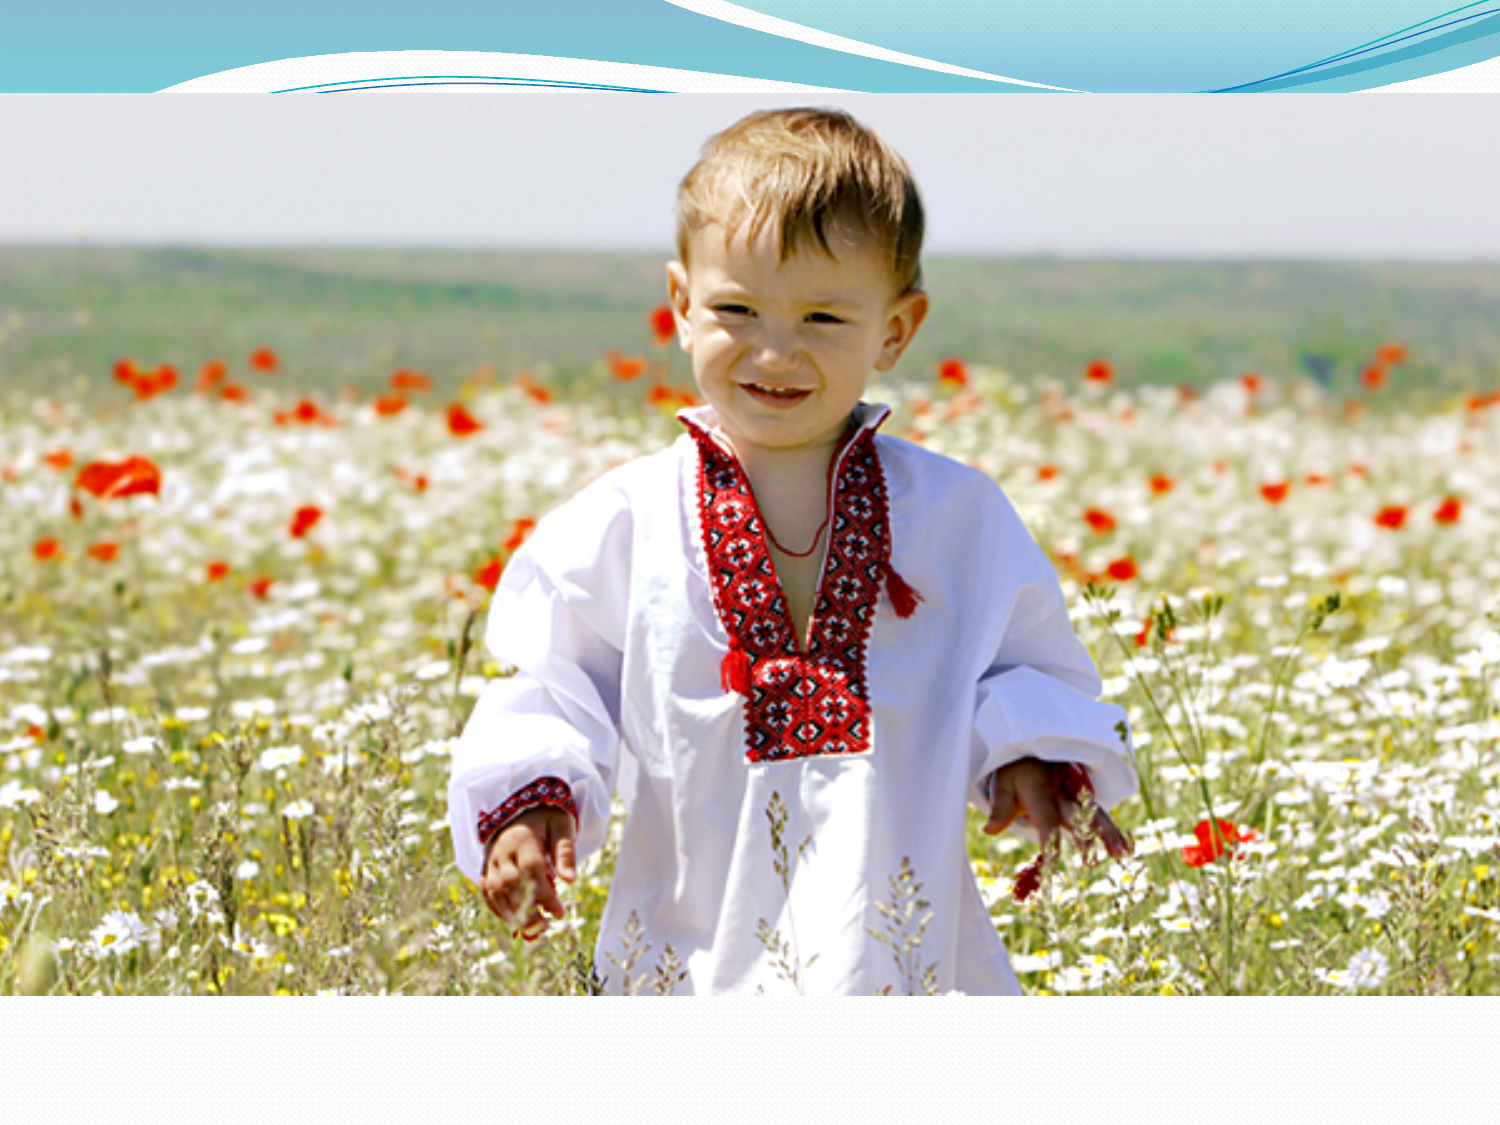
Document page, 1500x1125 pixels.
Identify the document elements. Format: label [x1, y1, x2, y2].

picture [0, 93, 1500, 997]
